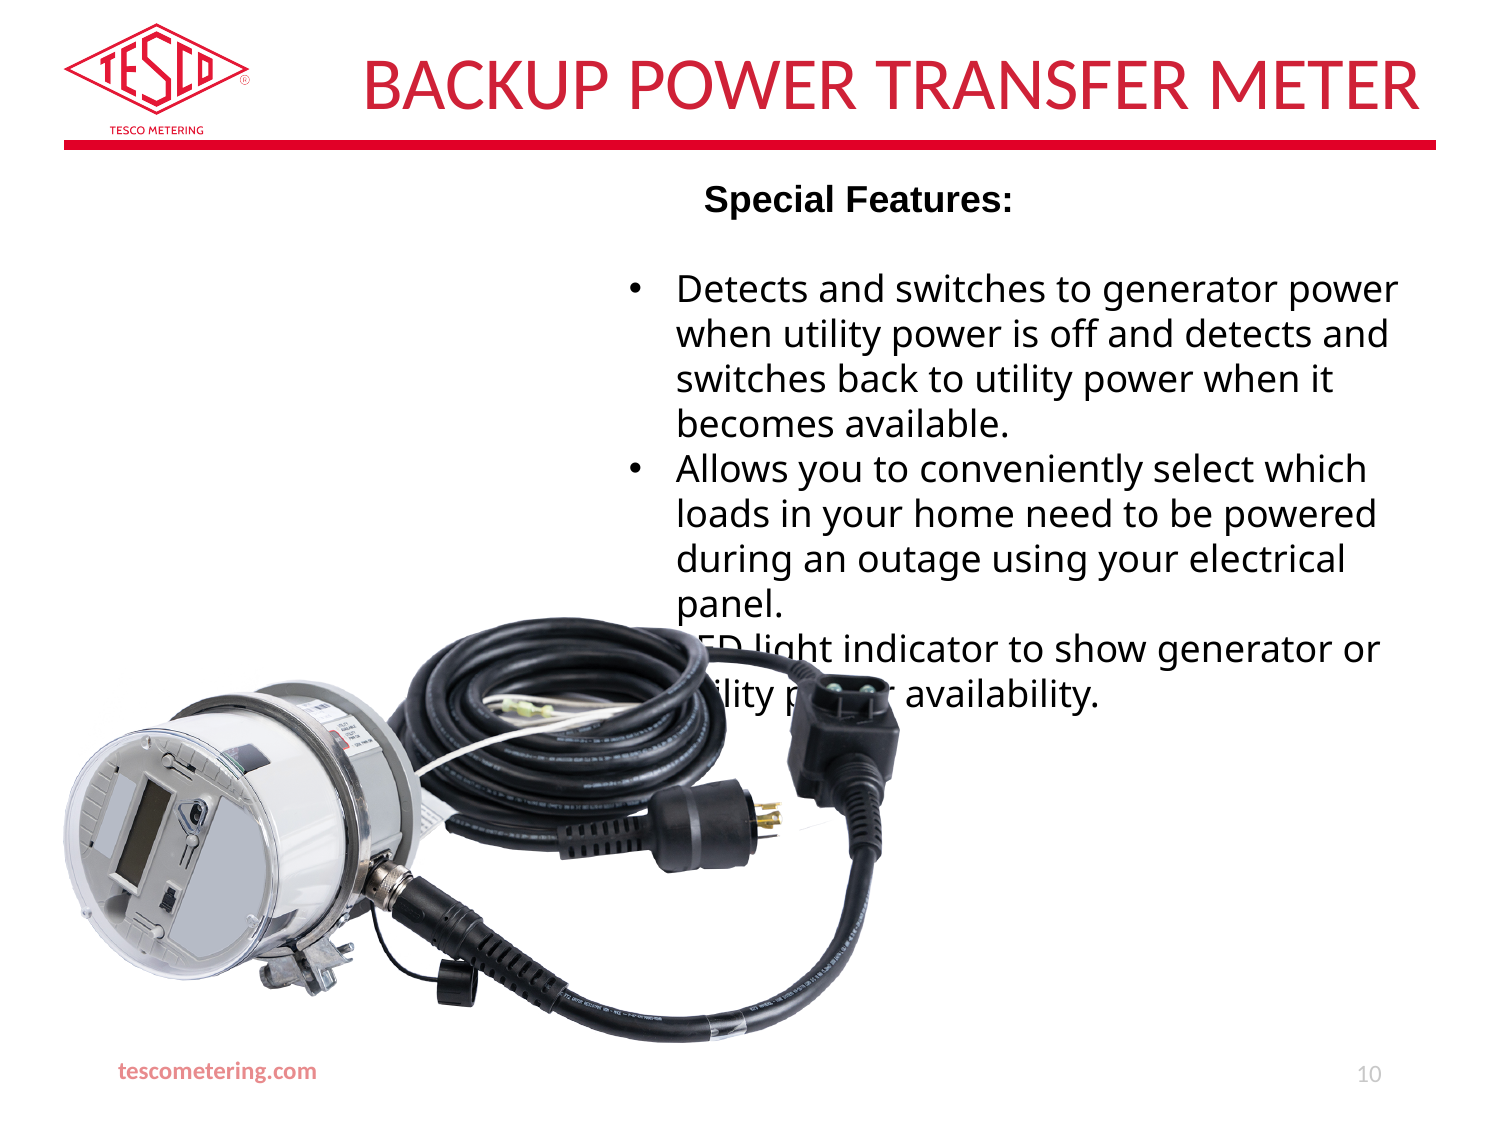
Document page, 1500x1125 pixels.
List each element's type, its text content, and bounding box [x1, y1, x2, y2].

footer tescometering.com [103, 1043, 610, 1100]
text_box Special Features: Detects and switches to generator power when utility power is off and detects and switches back to utility power when it becomes available. Allows you to conveniently select which loads in your home need to be powered during an outage using your electrical panel. LED light indicator to show generator or utility power availability. [614, 167, 1440, 835]
picture [63, 617, 900, 1043]
title Backup Power Transfer Meter [300, 37, 1438, 168]
picture [63, 23, 250, 138]
slide_number 10 [1059, 1042, 1397, 1103]
